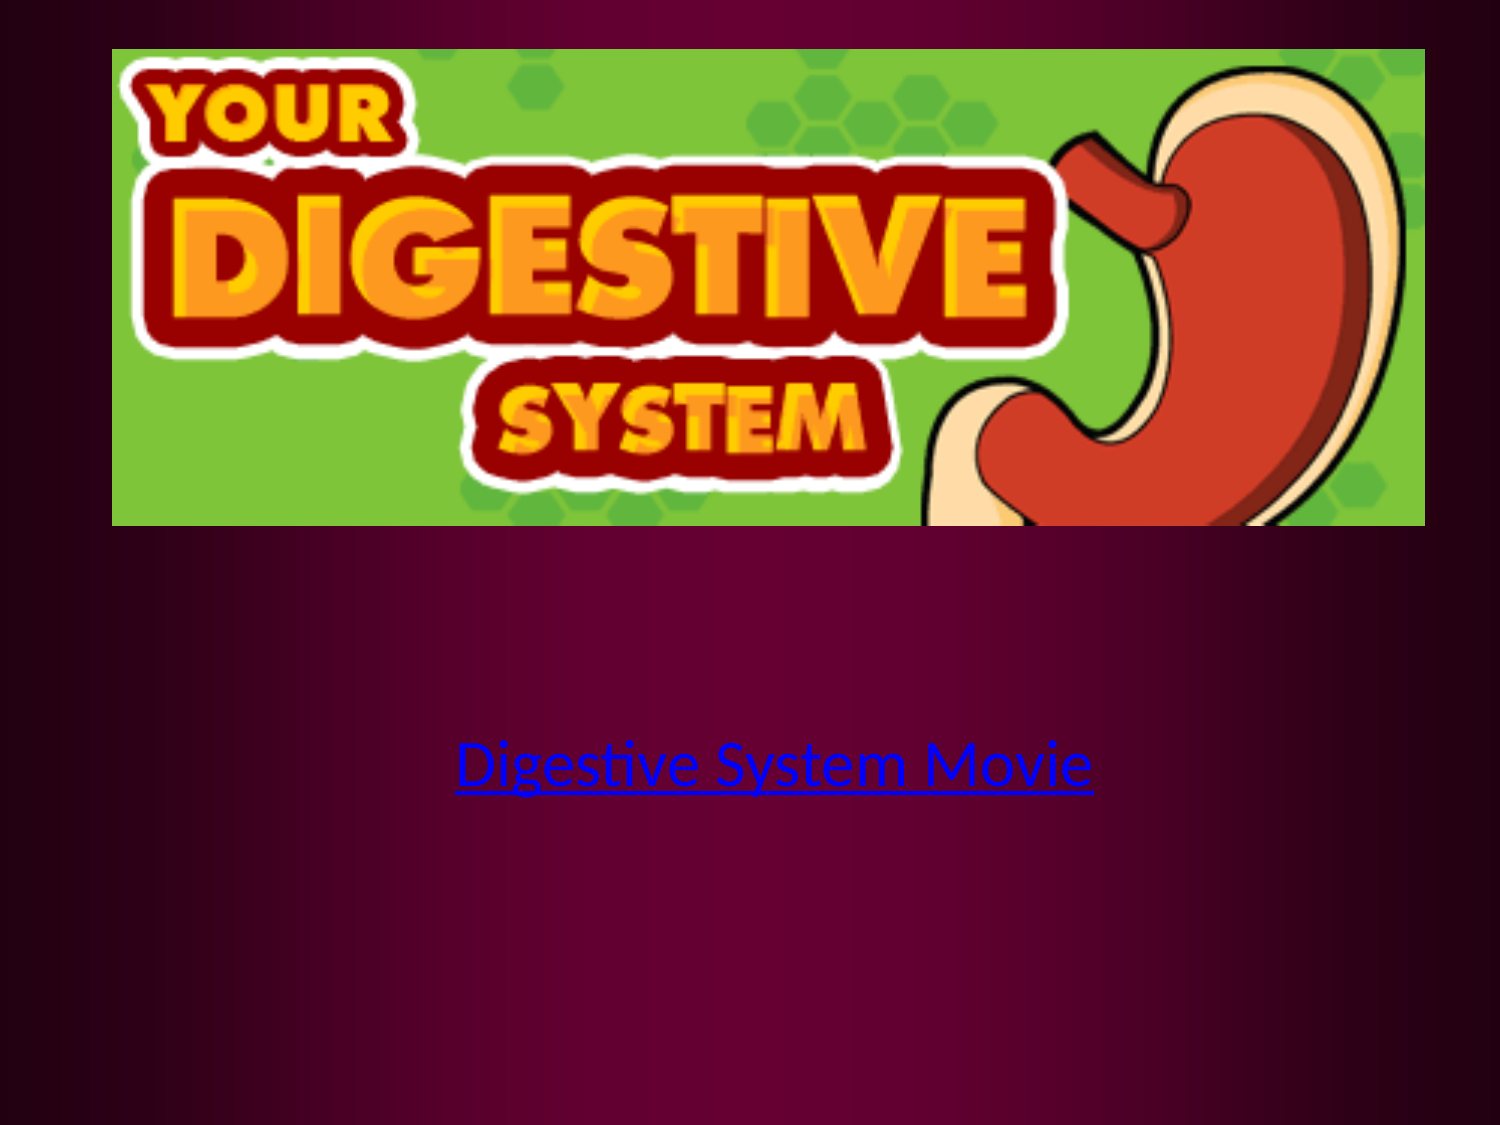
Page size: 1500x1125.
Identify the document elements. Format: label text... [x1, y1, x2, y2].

list Digestive System Movie [399, 712, 1150, 913]
picture [0, 0, 1500, 1125]
